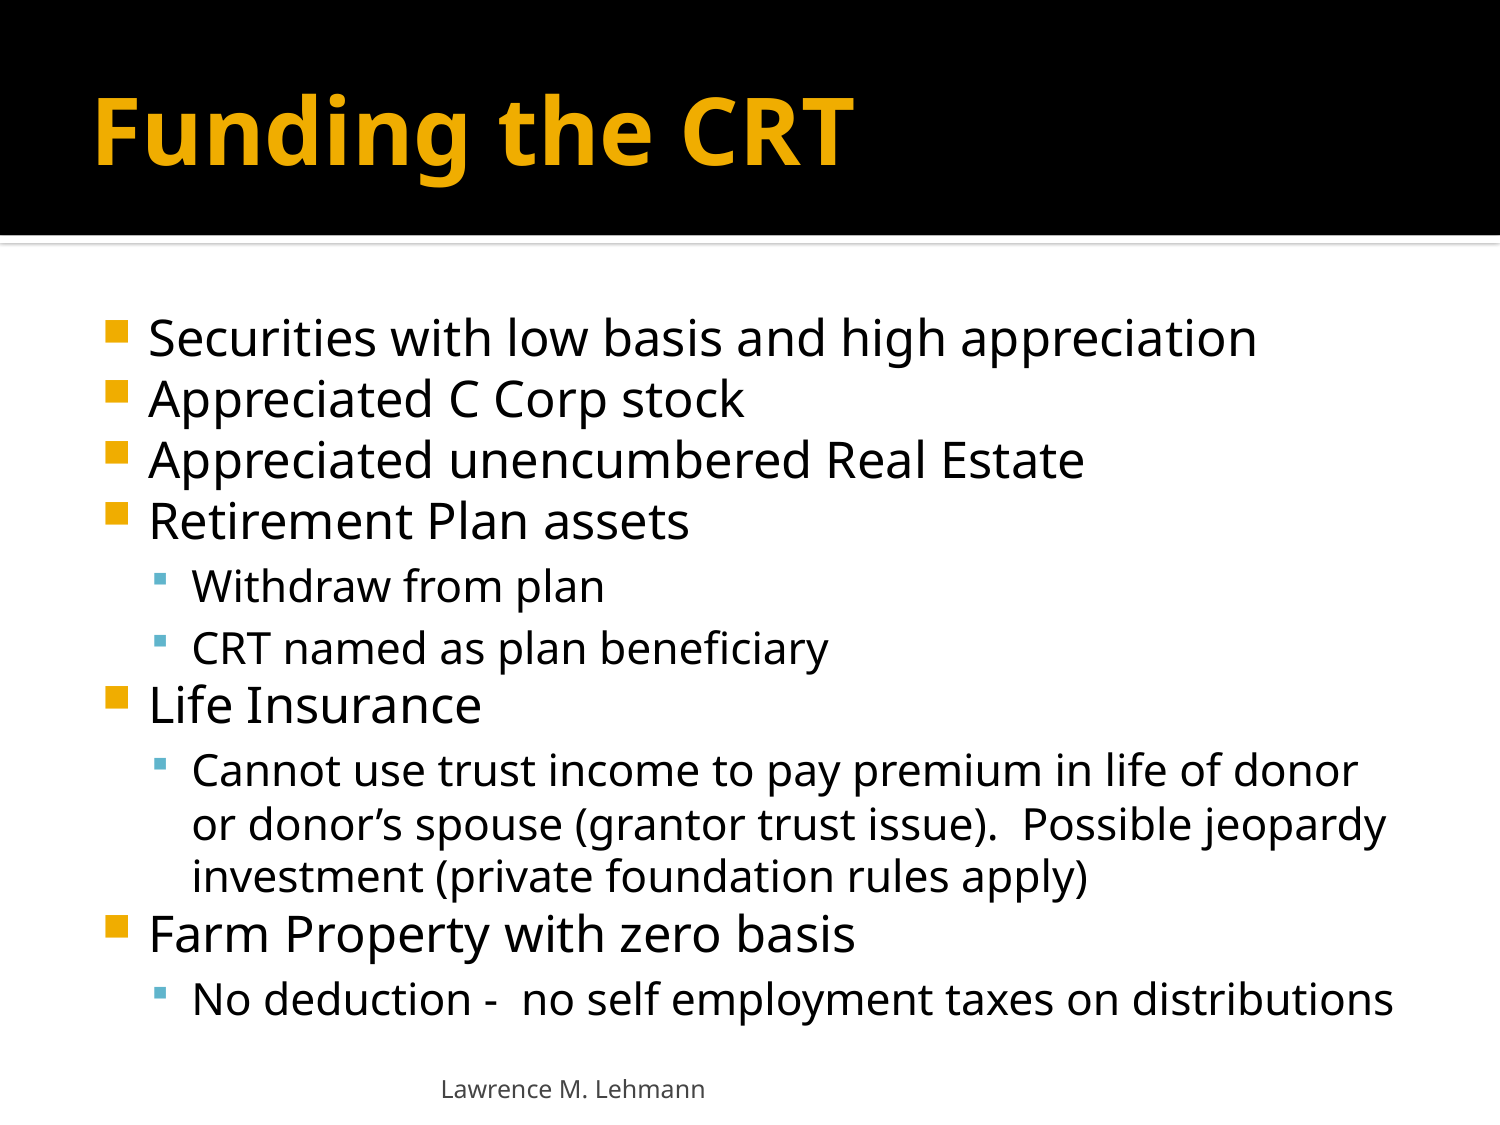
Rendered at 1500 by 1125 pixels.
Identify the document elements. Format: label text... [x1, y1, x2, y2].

footer Lawrence M. Lehmann [433, 1062, 1337, 1108]
list Securities with low basis and high appreciation Appreciated C Corp stock Appreciated unencumbered Real Estate Retirement Plan assets Withdraw from plan CRT named as plan beneficiary Life Insurance Cannot use trust income to pay premium in life of donor or donor’s spouse (grantor trust issue). Possible jeopardy investment (private foundation rules apply) Farm Property with zero basis No deduction - no self employment taxes on distributions [75, 291, 1425, 1050]
title Funding the CRT [75, 25, 1425, 231]
